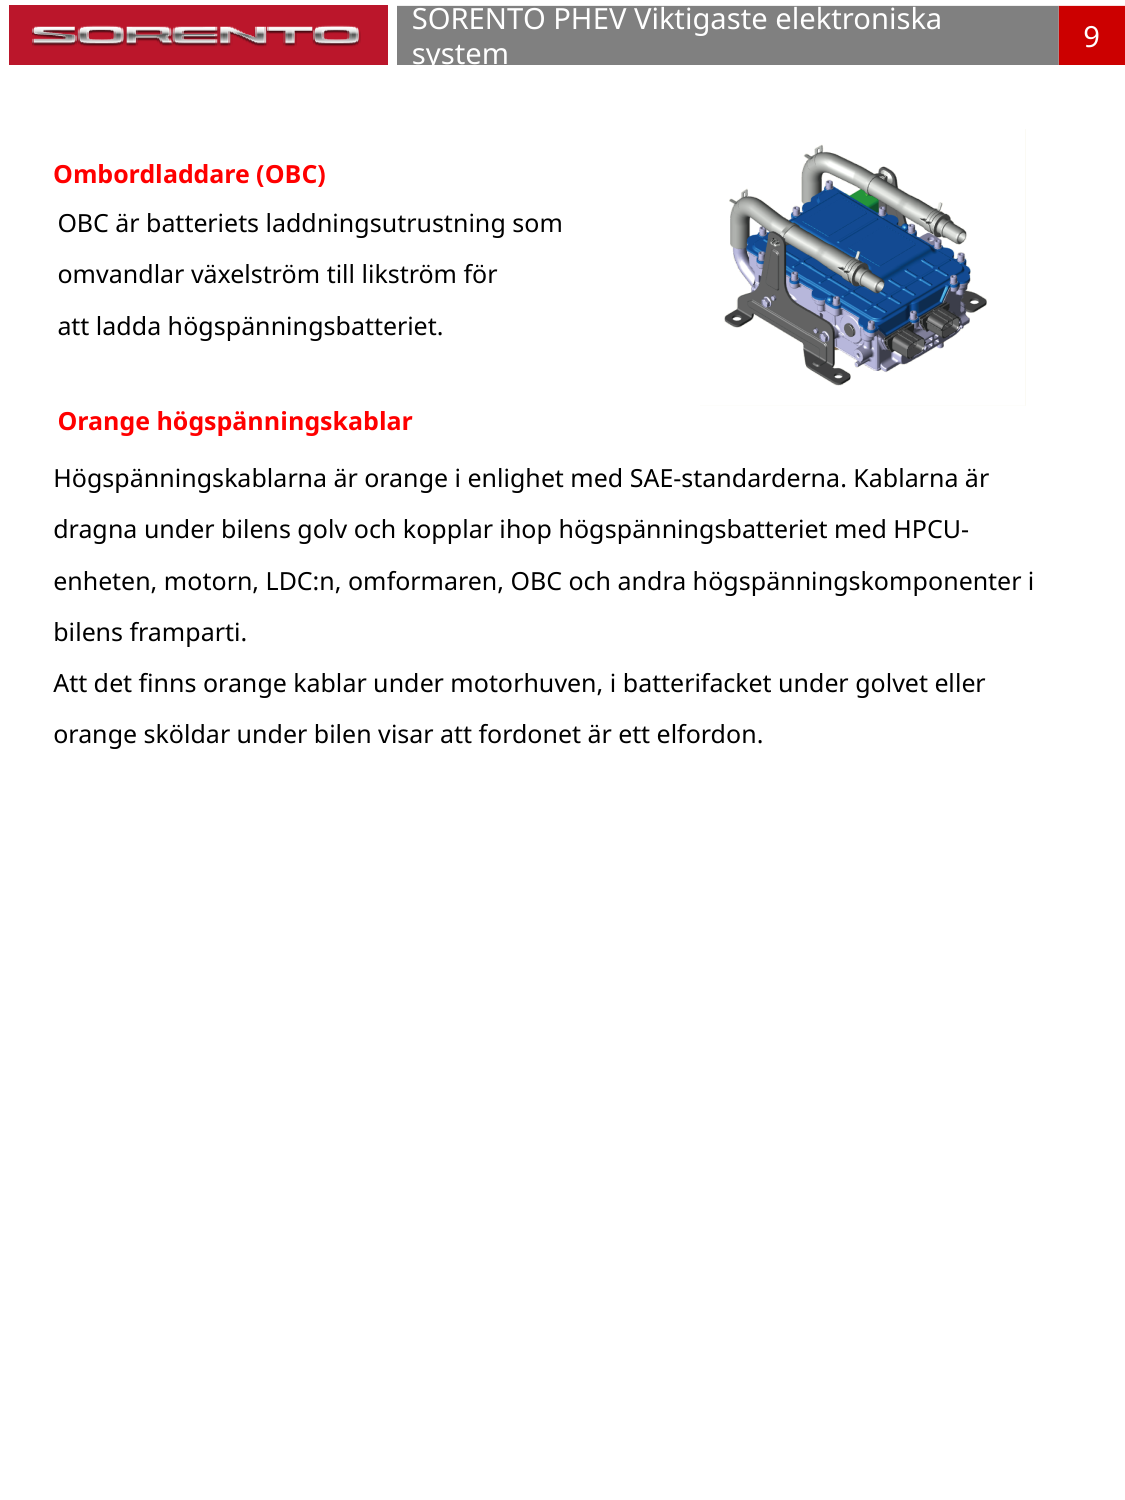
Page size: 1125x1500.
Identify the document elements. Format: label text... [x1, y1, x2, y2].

table_header Högspänningskablarna är orange i enlighet med SAE-standarderna. Kablarna är dragna under bilens golv och kopplar ihop högspänningsbatteriet med HPCU-enheten, motorn, LDC:n, omformaren, OBC och andra högspänningskomponenter i bilens framparti. Att det finns orange kablar under motorhuven, i batterifacket under golvet eller orange sköldar under bilen visar att fordonet är ett elfordon. [53, 444, 1066, 750]
picture [9, 5, 389, 66]
text_box SORENTO PHEV Viktigaste elektroniska system [395, 4, 1061, 67]
table_header OBC är batteriets laddningsutrustning som omvandlar växelström till likström för att ladda högspänningsbatteriet. [57, 165, 660, 366]
table_header Ombordladdare (OBC) [53, 150, 419, 197]
text_box 9 [1061, 4, 1125, 67]
table_header Orange högspänningskablar [57, 397, 506, 444]
picture [700, 128, 1026, 406]
